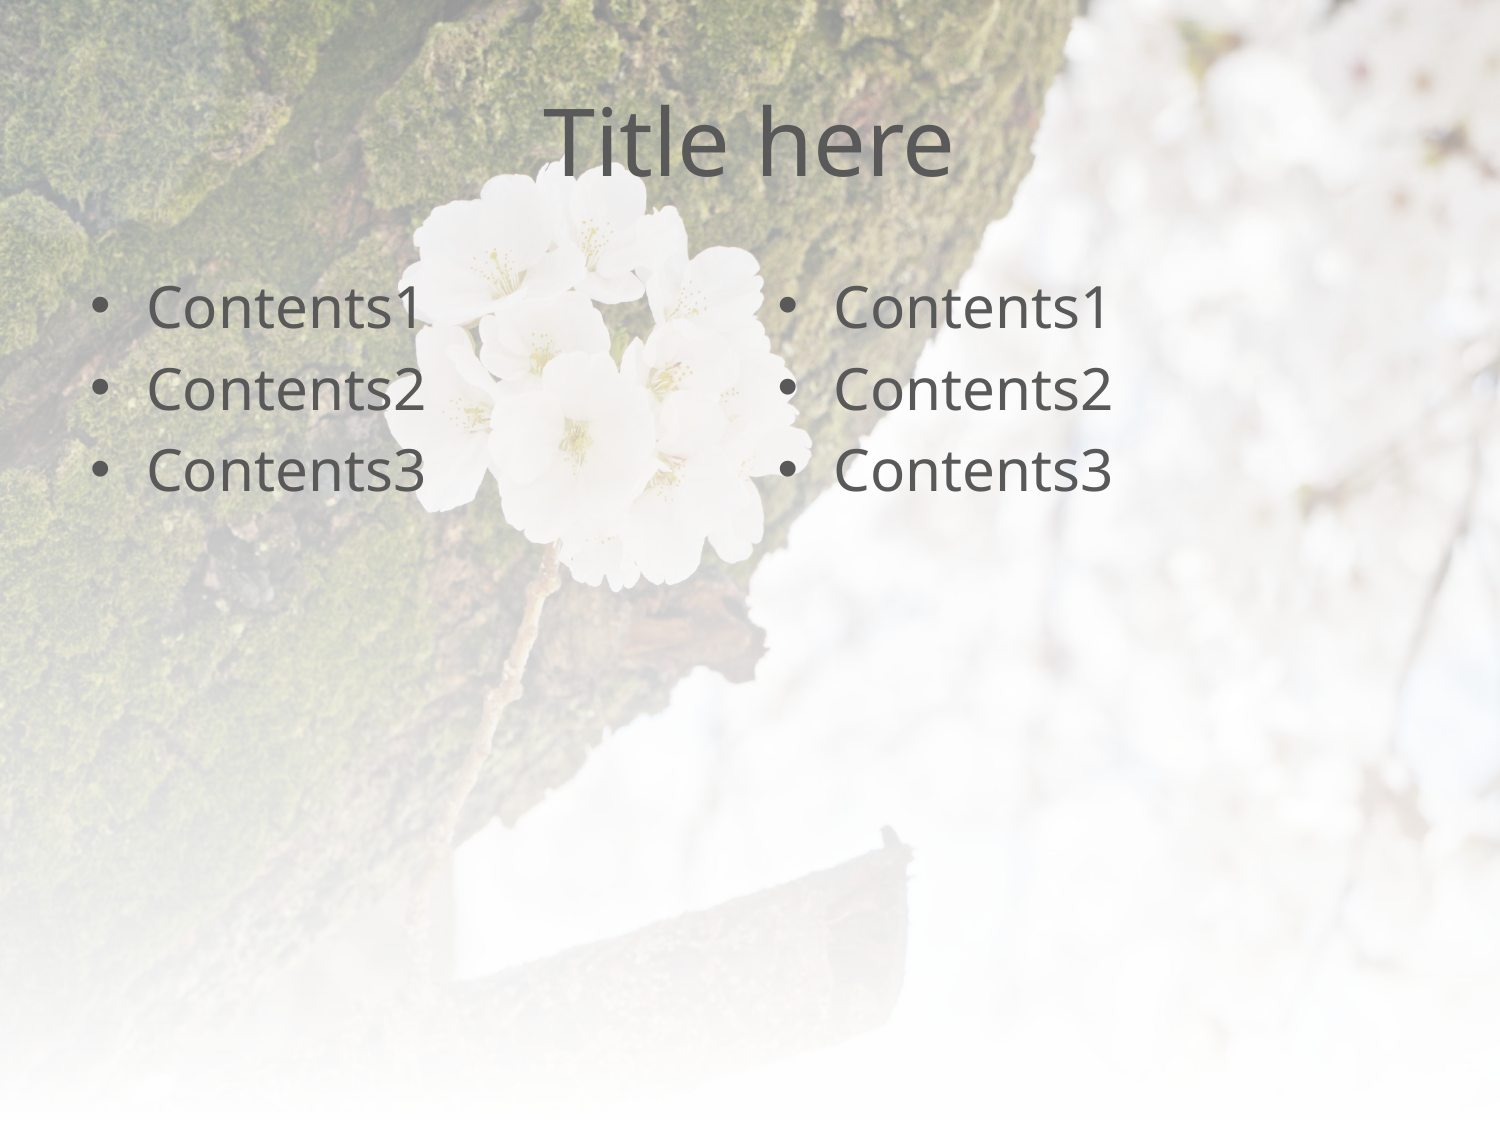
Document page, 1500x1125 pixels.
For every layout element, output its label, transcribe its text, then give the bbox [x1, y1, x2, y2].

list Contents1 Contents2 Contents3 [762, 262, 1425, 1005]
text_box [0, 0, 1500, 1125]
list Contents1 Contents2 Contents3 [75, 262, 738, 1005]
title Title here [75, 45, 1425, 233]
